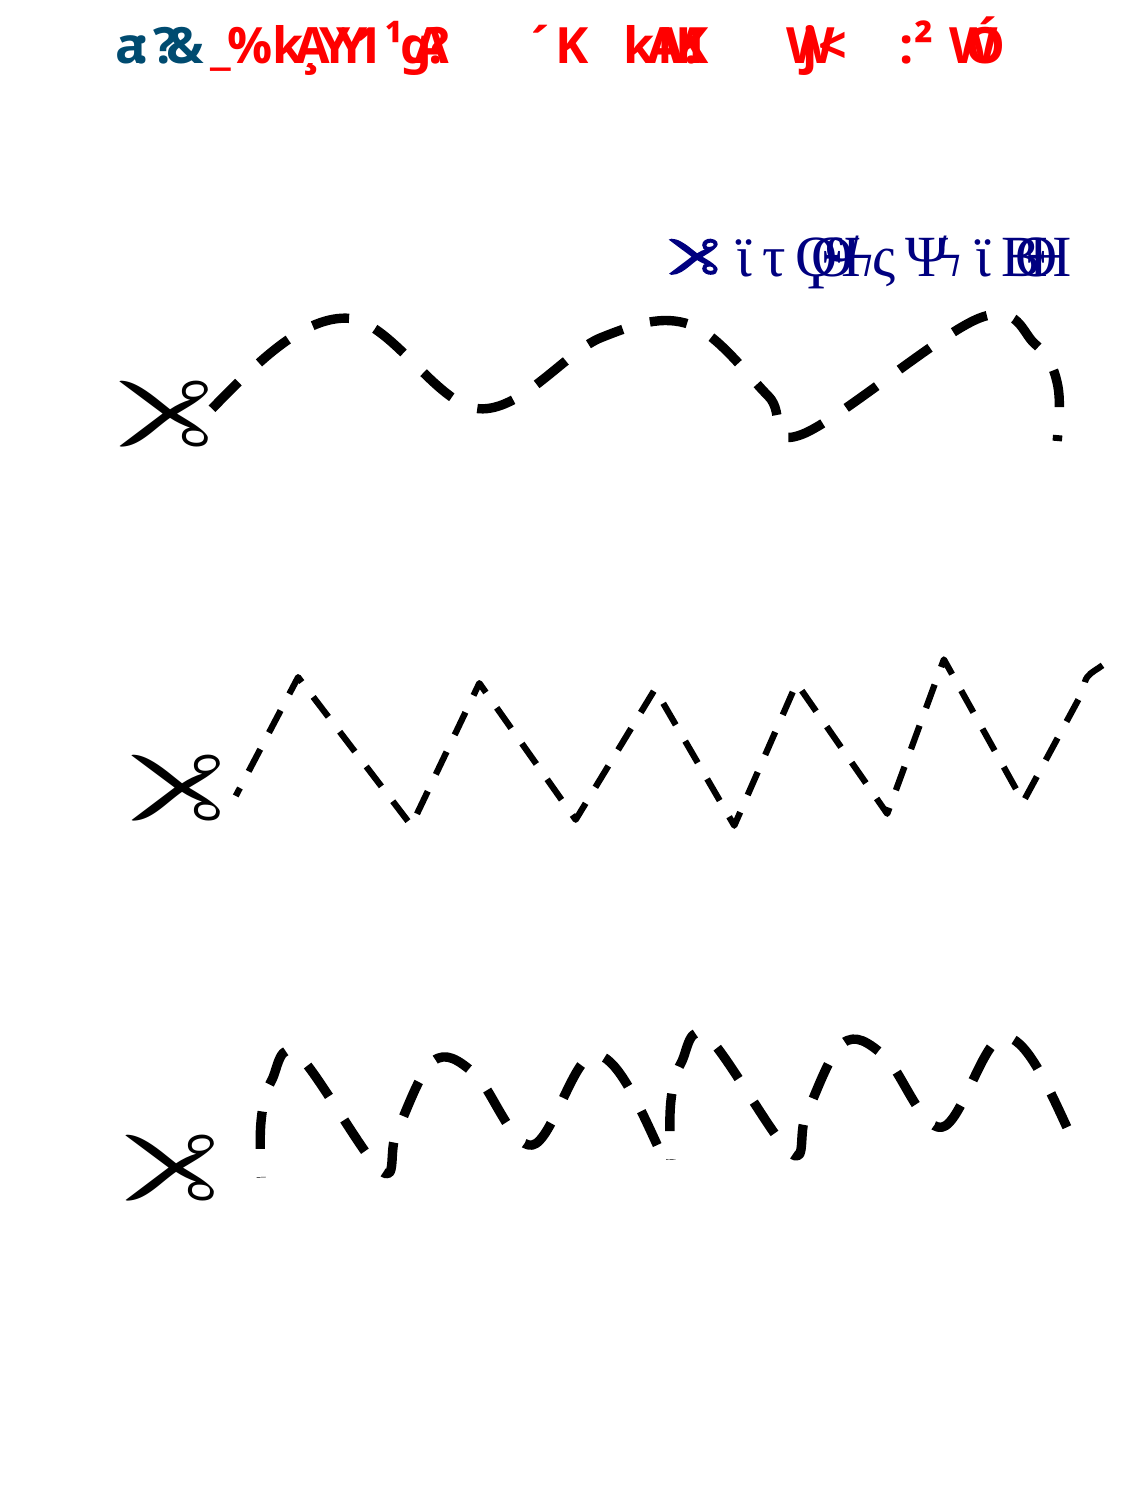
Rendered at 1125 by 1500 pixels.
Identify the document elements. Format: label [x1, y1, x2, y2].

picture [46, 10, 1088, 94]
picture [19, 222, 1105, 1277]
